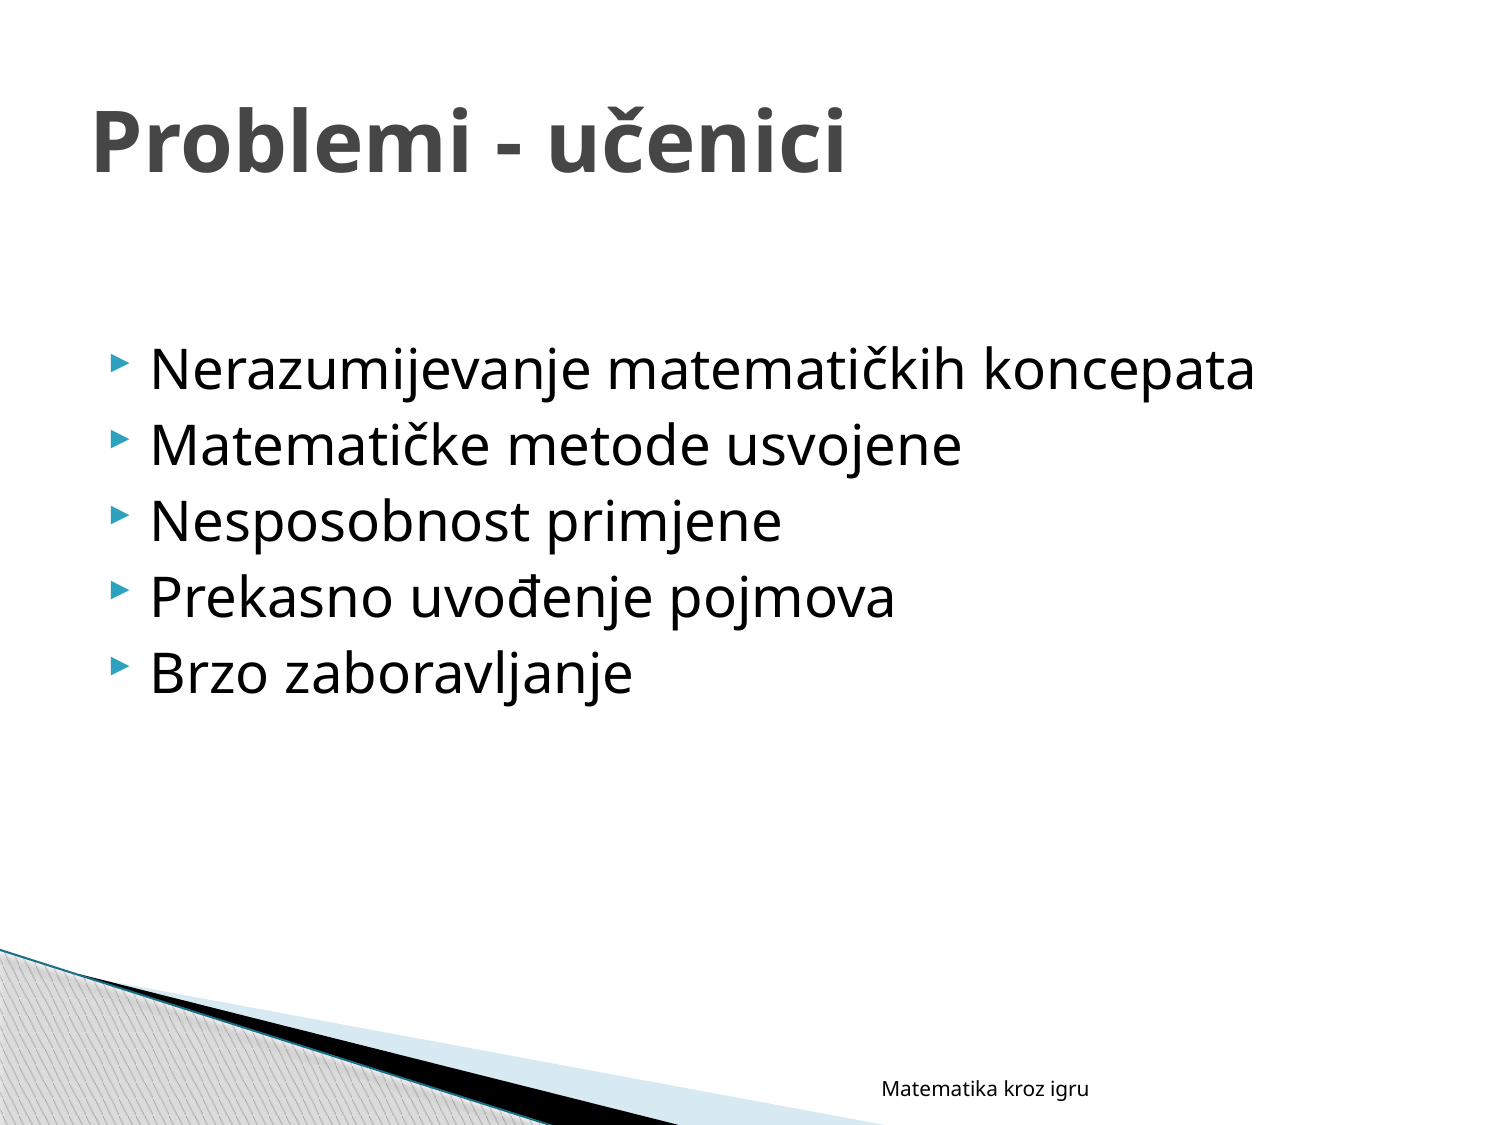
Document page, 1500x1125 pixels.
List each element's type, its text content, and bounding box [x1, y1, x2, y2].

footer Matematika kroz igru [718, 1051, 1105, 1112]
title Problemi - učenici [75, 45, 1425, 233]
list Nerazumijevanje matematičkih koncepata Matematičke metode usvojene Nesposobnost primjene Prekasno uvođenje pojmova Brzo zaboravljanje [75, 326, 1425, 986]
